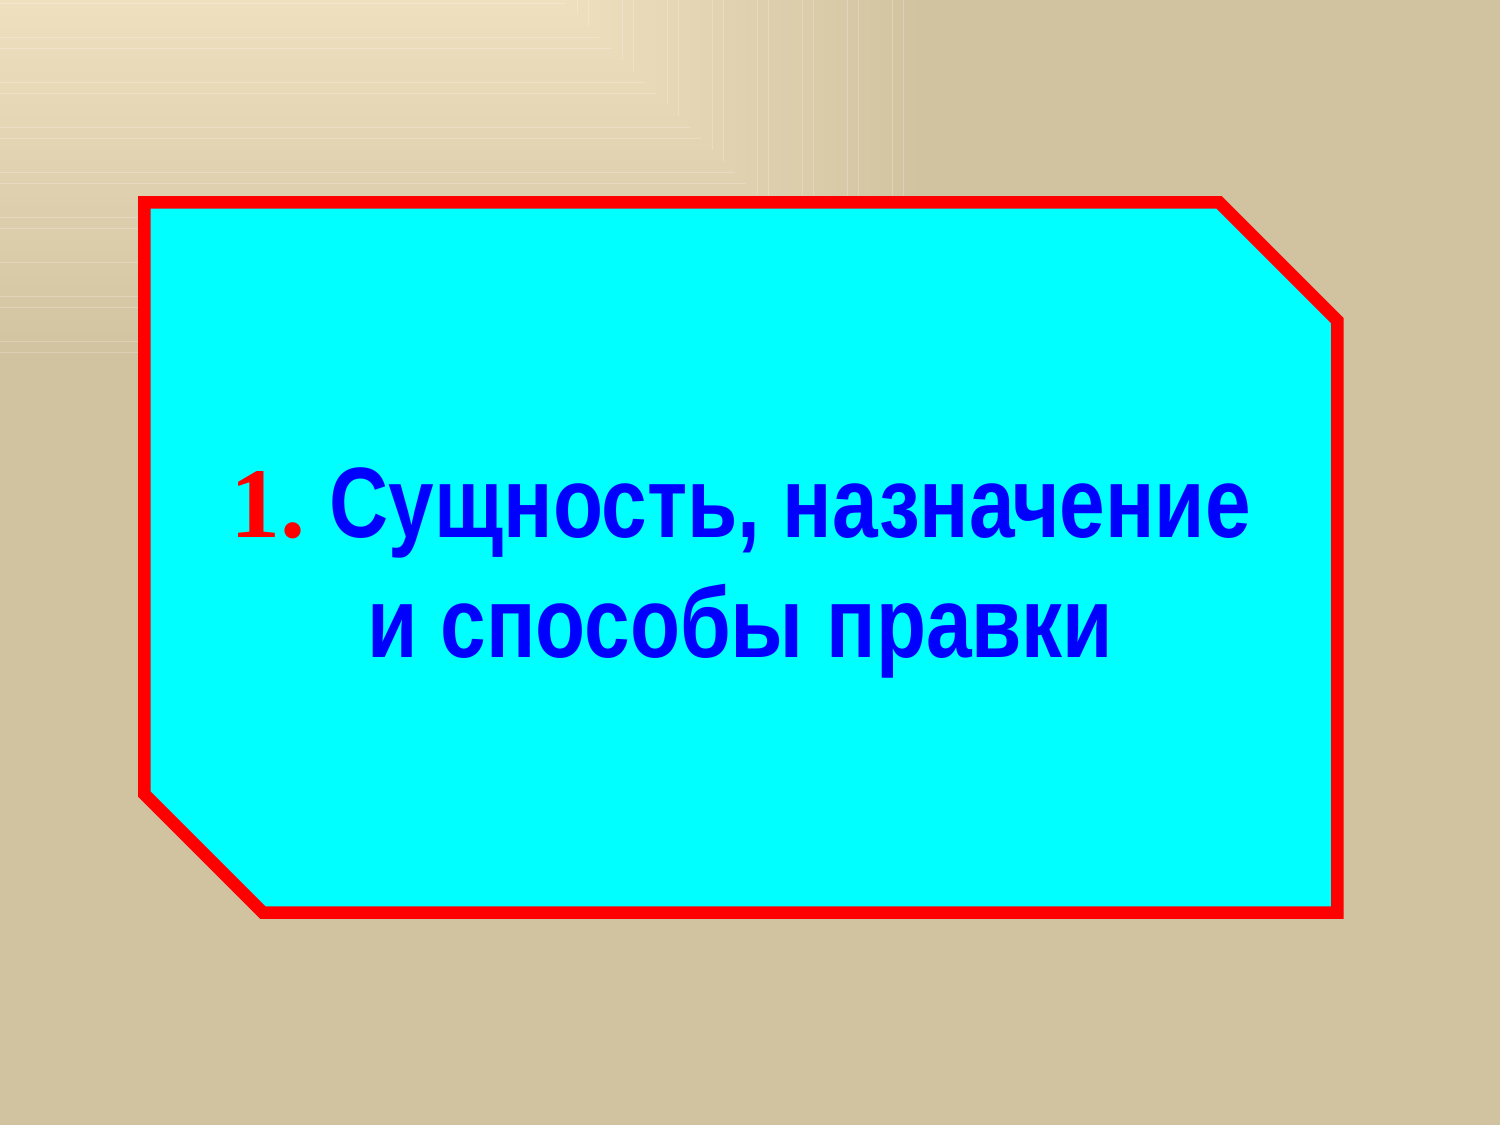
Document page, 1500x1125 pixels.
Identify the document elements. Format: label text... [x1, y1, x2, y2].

text_box 1. Сущность, назначение и способы правки [143, 201, 1339, 914]
